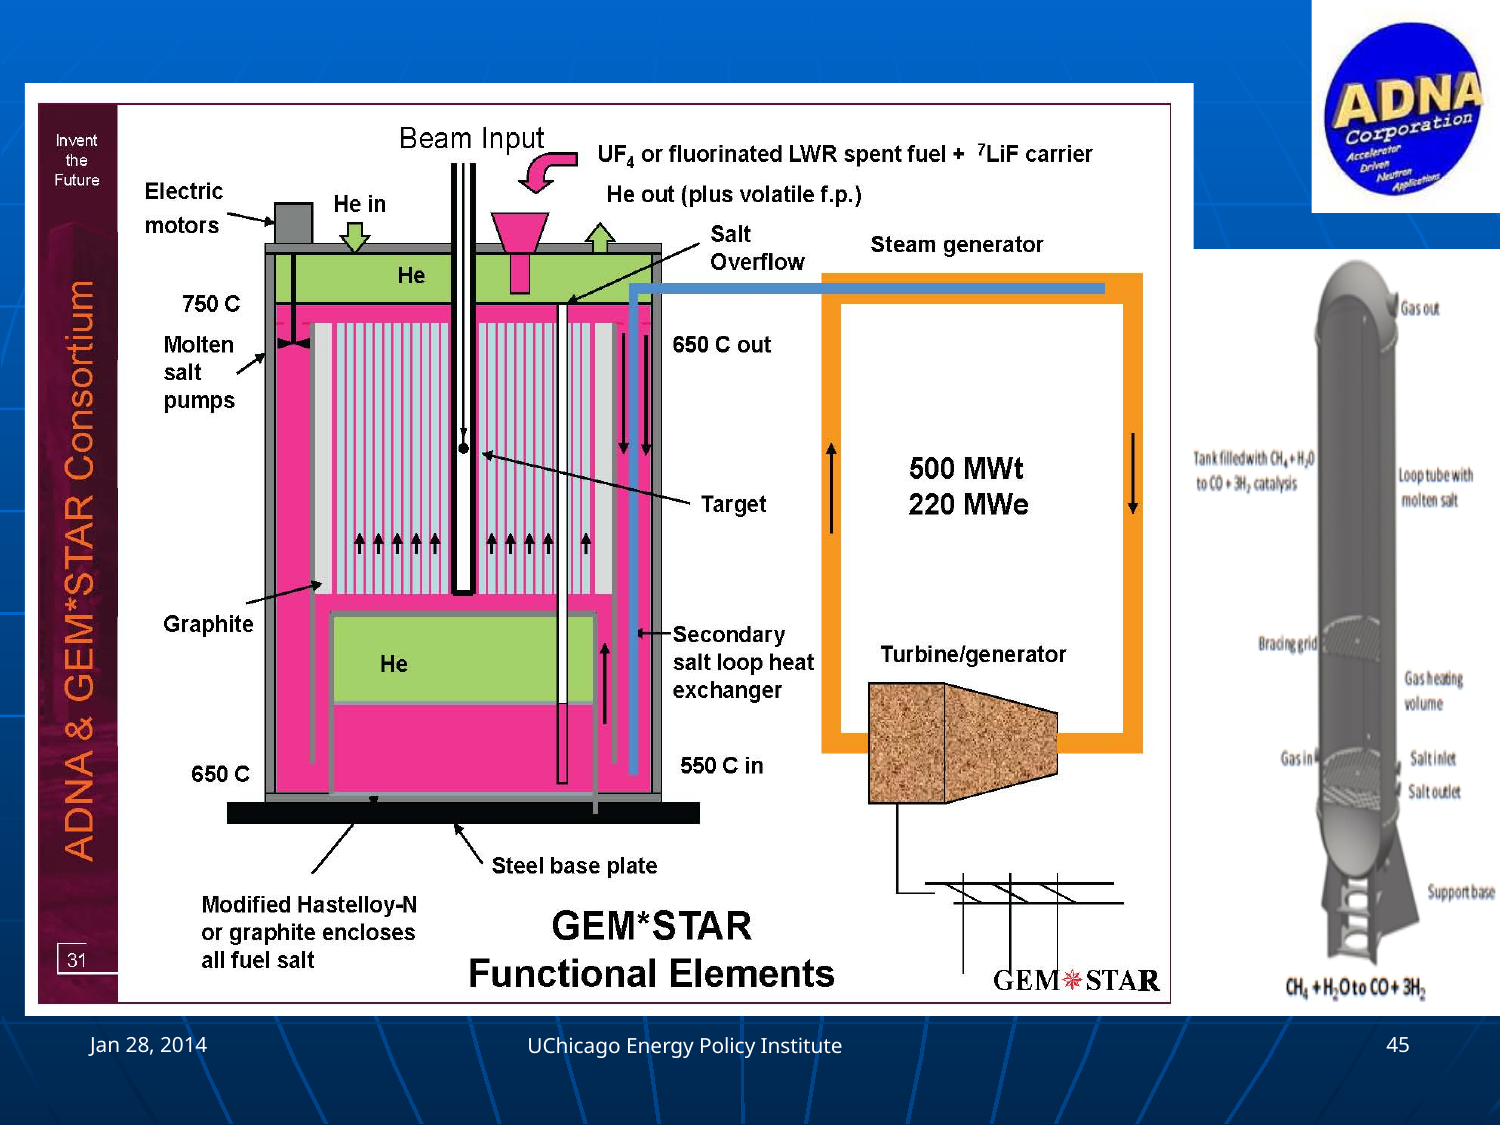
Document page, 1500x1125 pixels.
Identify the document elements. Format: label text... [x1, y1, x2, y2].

picture [1311, 0, 1500, 213]
slide_number 45 [1074, 1024, 1426, 1100]
picture [24, 83, 1500, 1016]
footer UChicago Energy Policy Institute [512, 1024, 988, 1101]
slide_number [74, 1024, 426, 1100]
